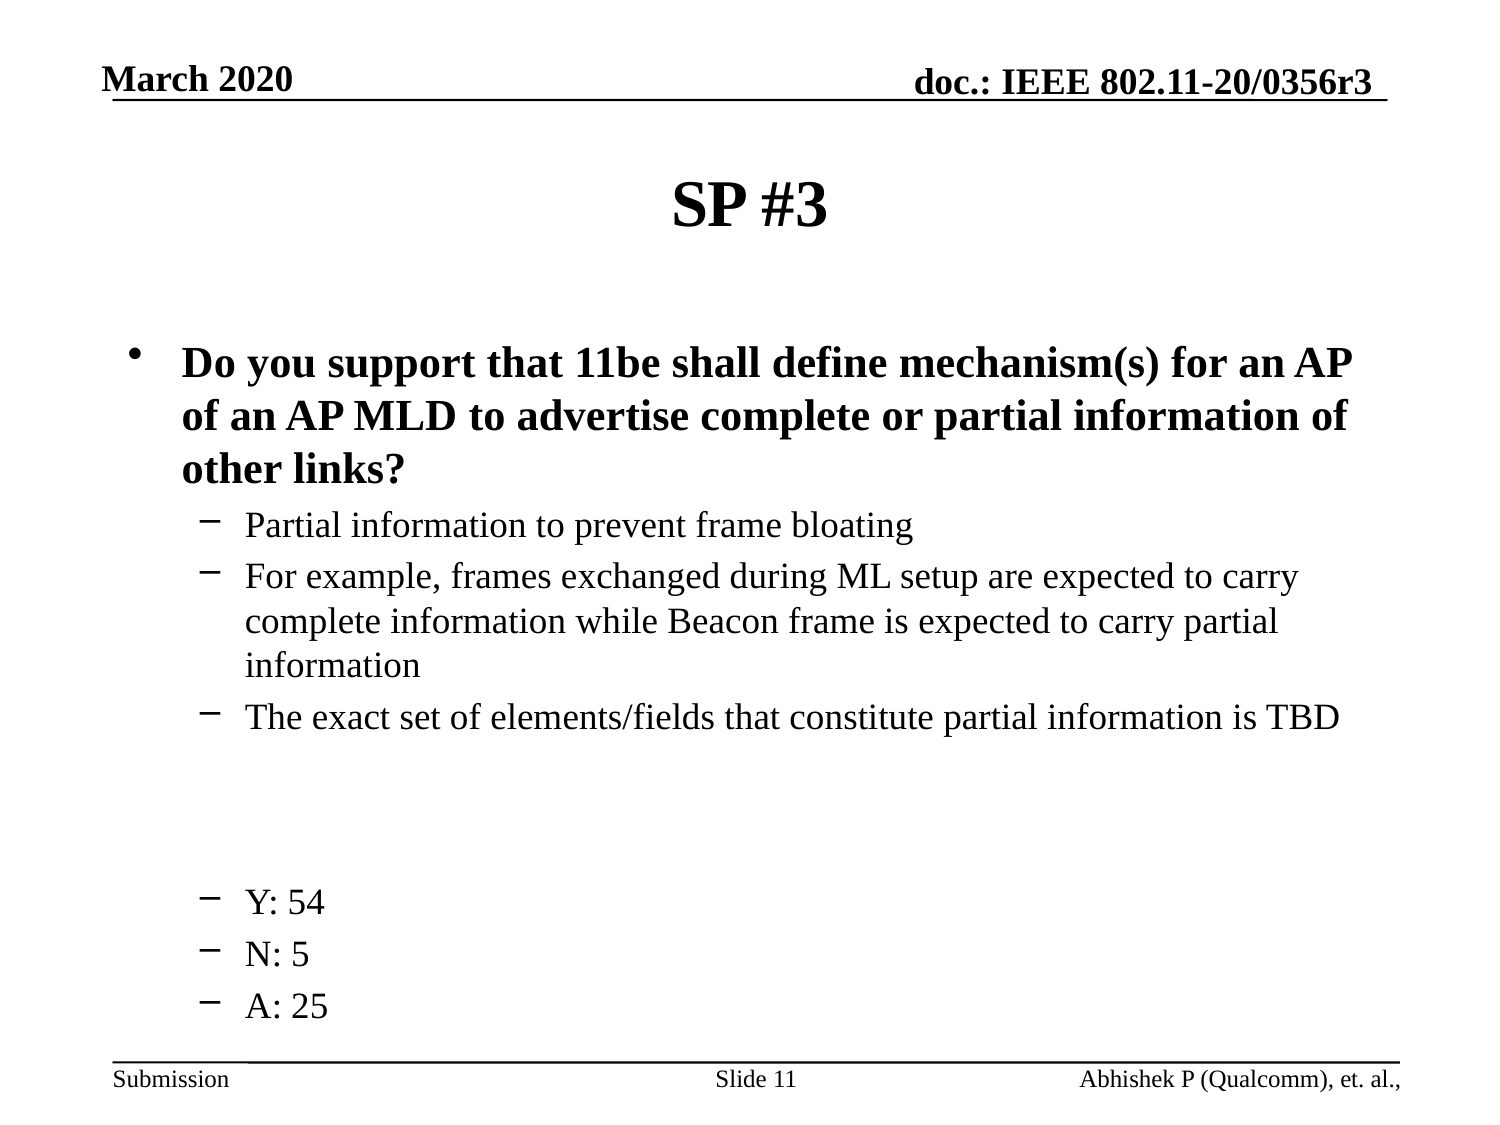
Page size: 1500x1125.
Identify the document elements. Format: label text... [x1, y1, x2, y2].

footer Abhishek P (Qualcomm), et. al., [949, 1061, 1402, 1093]
slide_number Slide 11 [712, 1061, 801, 1093]
title SP #3 [112, 112, 1388, 288]
list Do you support that 11be shall define mechanism(s) for an AP of an AP MLD to advertise complete or partial information of other links? Partial information to prevent frame bloating For example, frames exchanged during ML setup are expected to carry complete information while Beacon frame is expected to carry partial information The exact set of elements/fields that constitute partial information is TBD Y: 54 N: 5 A: 25 [112, 324, 1388, 1052]
